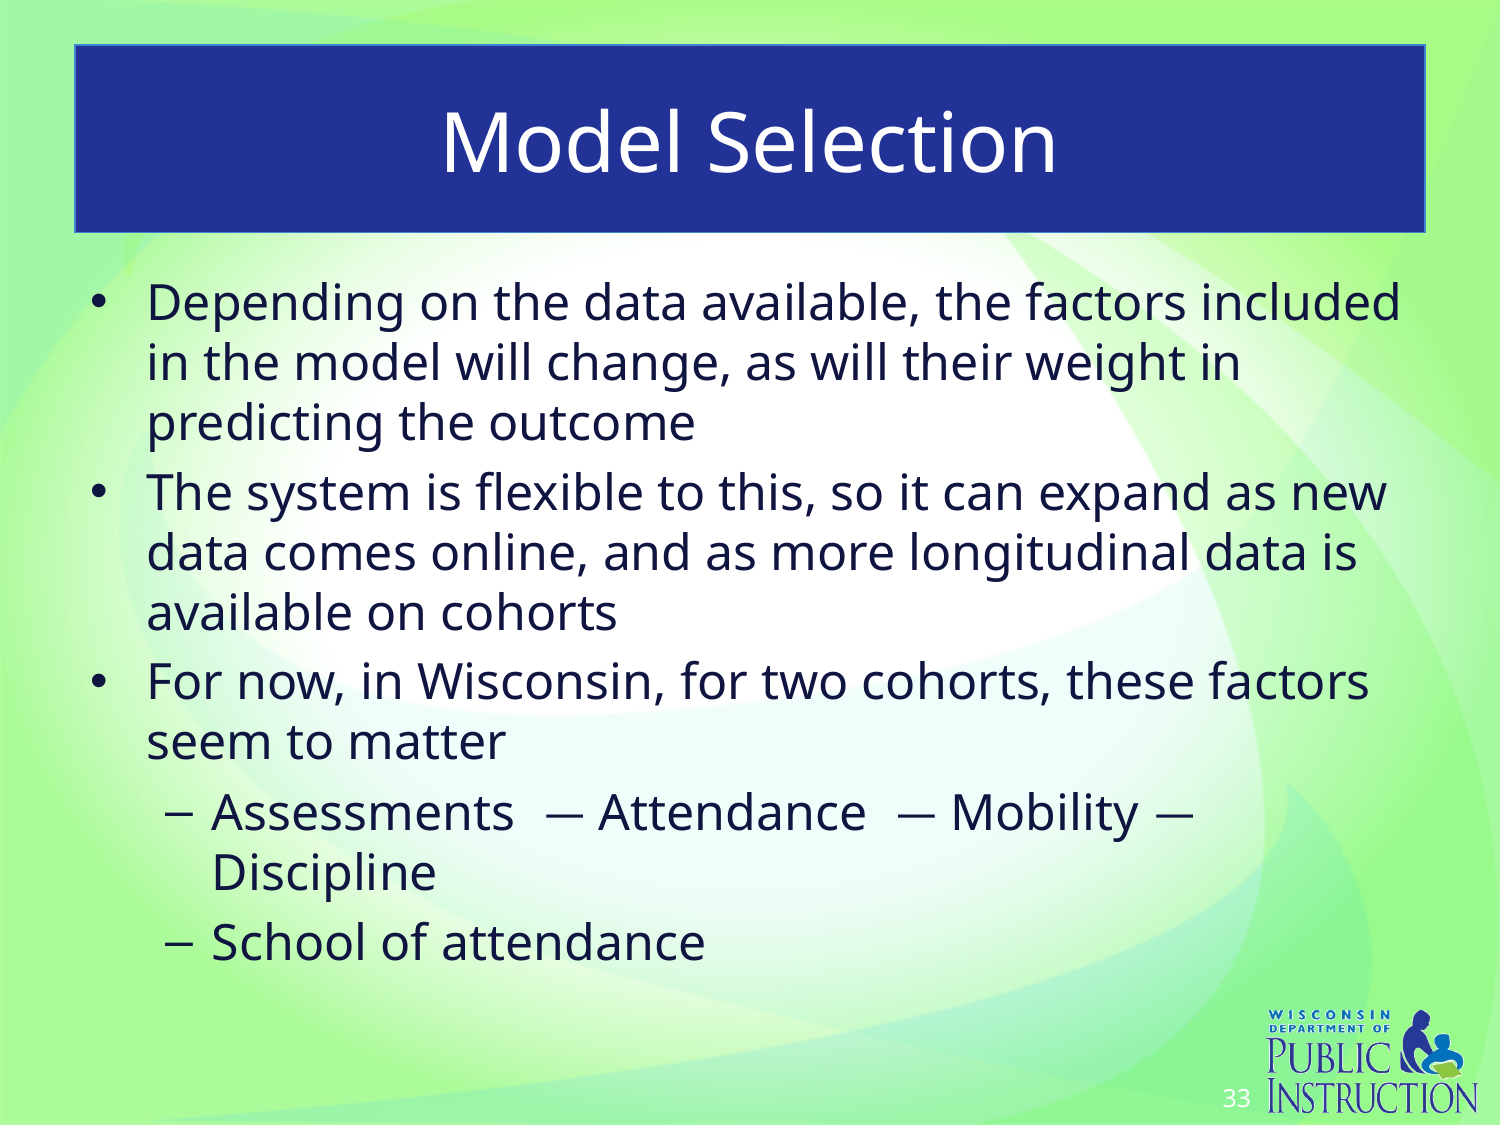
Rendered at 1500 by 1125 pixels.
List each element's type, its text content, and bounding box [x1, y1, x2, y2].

title DPI DEWS Features [0, 0, 1500, 1125]
list Depending on the data available, the factors included in the model will change, as will their weight in predicting the outcome The system is flexible to this, so it can expand as new data comes online, and as more longitudinal data is available on cohorts For now, in Wisconsin, for two cohorts, these factors seem to matter Assessments — Attendance — Mobility — Discipline School of attendance [74, 262, 1426, 1046]
picture [1266, 1010, 1478, 1113]
title Model Selection [74, 44, 1426, 233]
slide_number 33 [916, 1069, 1267, 1125]
